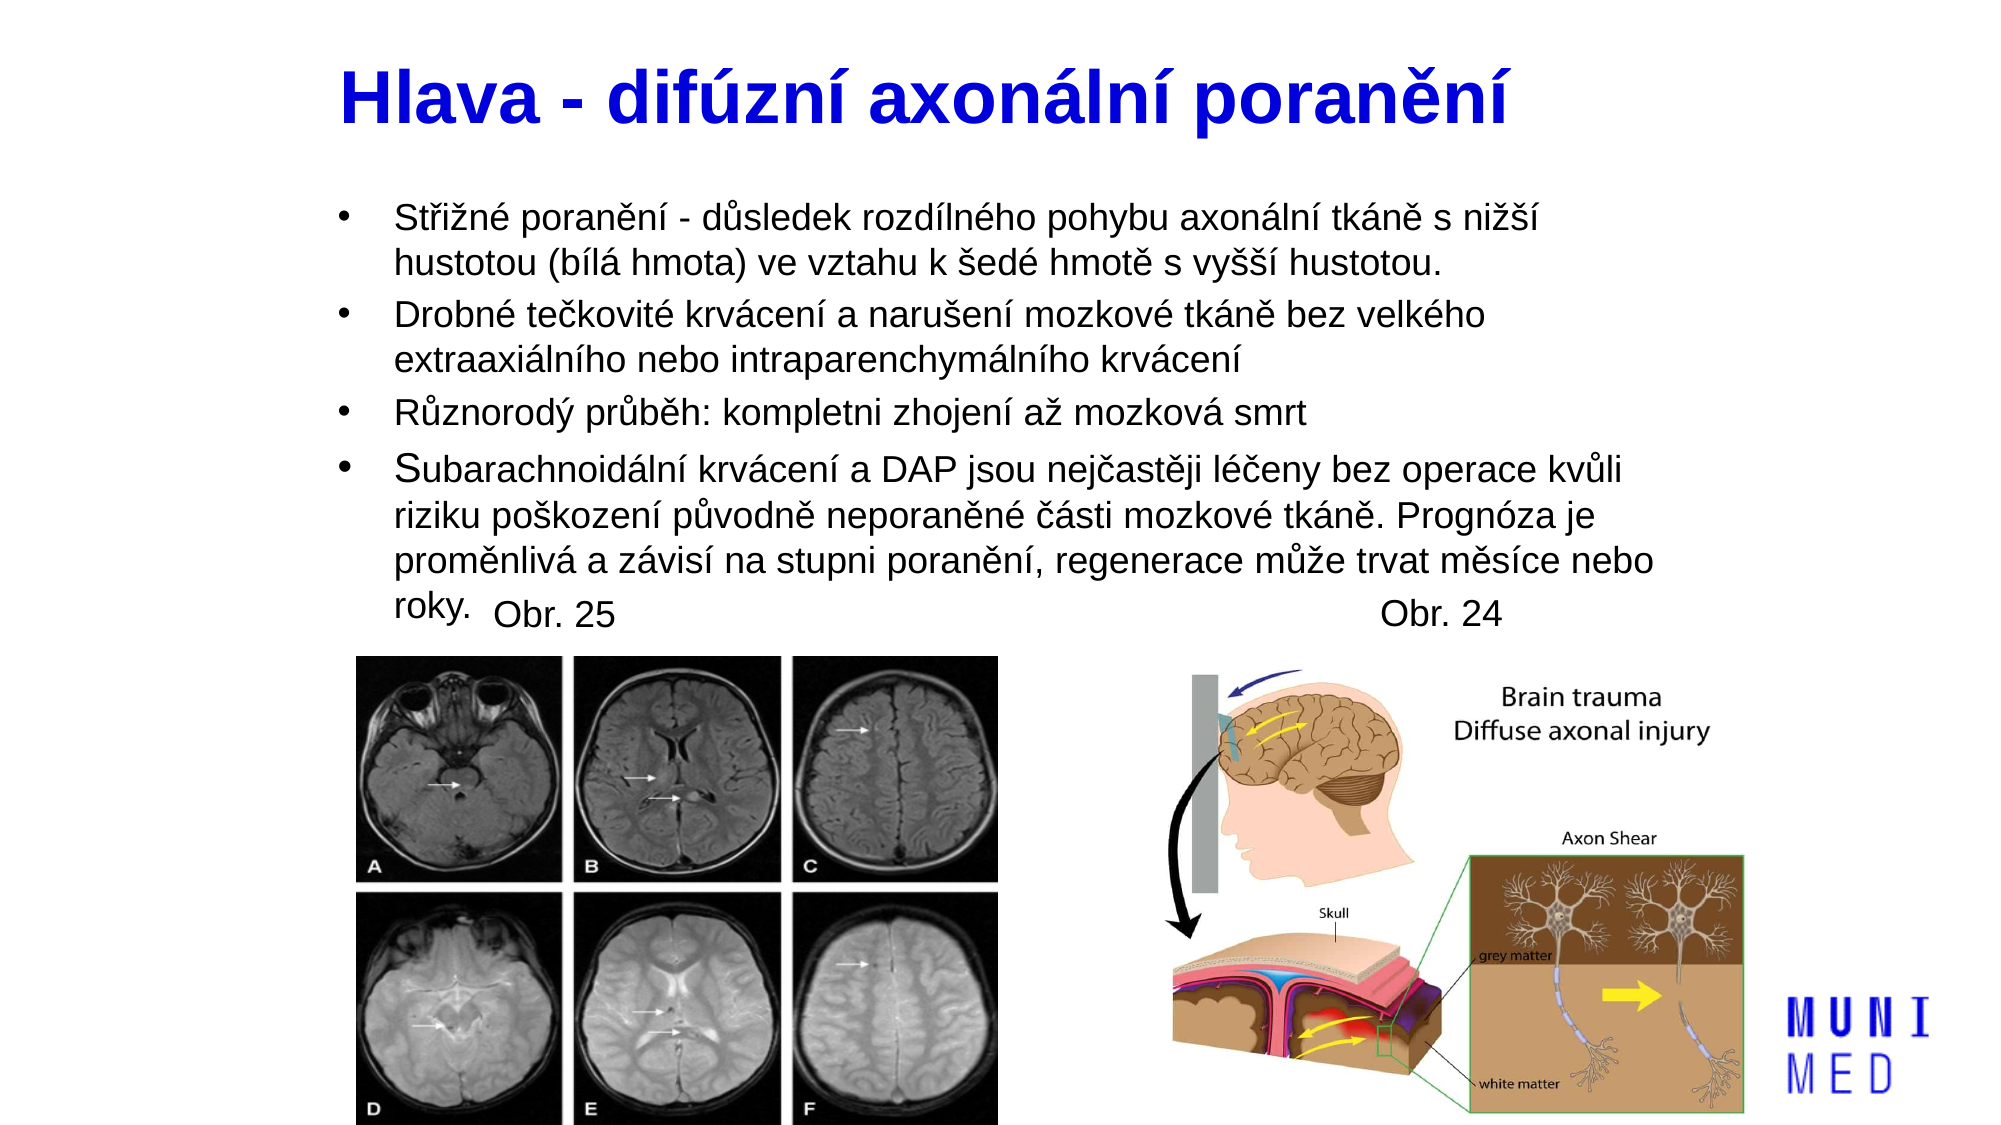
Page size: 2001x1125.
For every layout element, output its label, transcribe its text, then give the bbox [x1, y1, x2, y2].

picture [0, 0, 2001, 1125]
list Střižné poranění - důsledek rozdílného pohybu axonální tkáně s nižší hustotou (bílá hmota) ve vztahu k šedé hmotě s vyšší hustotou. Drobné tečkovité krvácení a narušení mozkové tkáně bez velkého extraaxiálního nebo intraparenchymálního krvácení Různorodý průběh: kompletni zhojení až mozková smrt Subarachnoidální krvácení a DAP jsou nejčastěji léčeny bez operace kvůli riziku poškození původně neporaněné části mozkové tkáně. Prognóza je proměnlivá a závisí na stupni poranění, regenerace může trvat měsíce nebo roky. [322, 185, 1673, 928]
text_box Obr. 24 [1365, 581, 1815, 642]
title Hlava - difúzní axonální poranění [324, 0, 1675, 188]
text_box Obr. 25 [478, 582, 929, 643]
